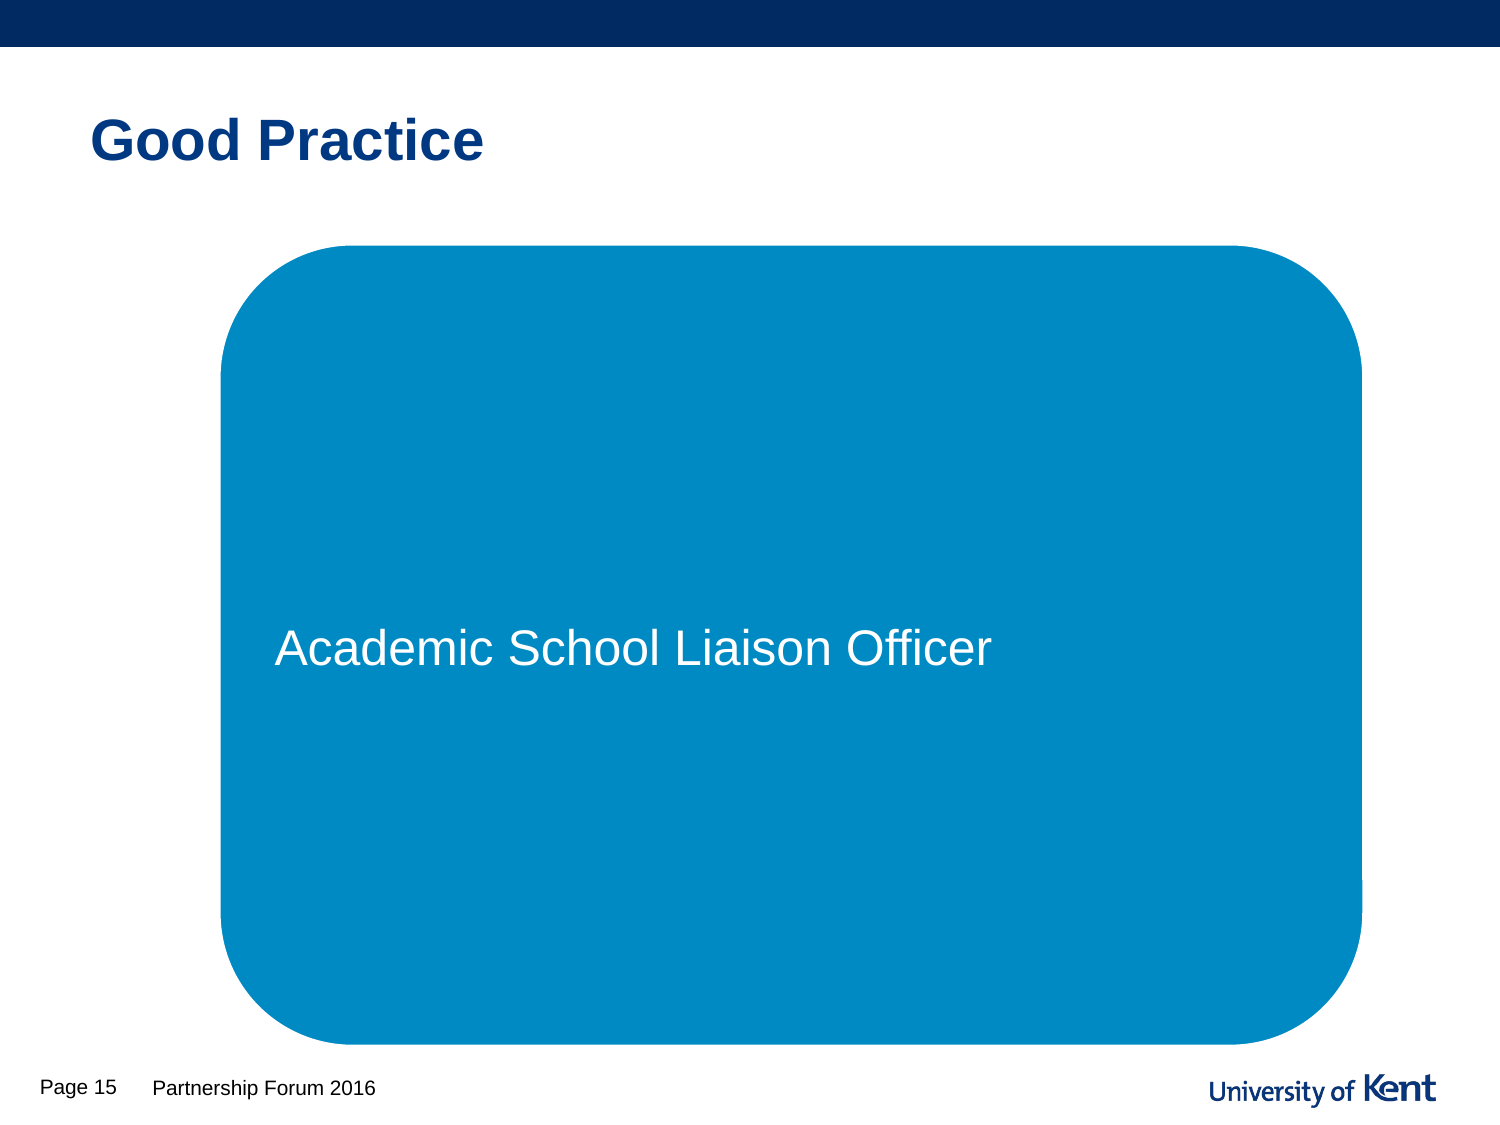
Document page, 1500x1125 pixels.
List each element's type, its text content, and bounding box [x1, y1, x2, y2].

footer Partnership Forum 2016 [137, 1067, 1132, 1112]
title Good Practice [75, 90, 1436, 185]
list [218, 243, 1365, 1048]
slide_number Page 15 [24, 1064, 136, 1109]
picture [1210, 1074, 1436, 1108]
